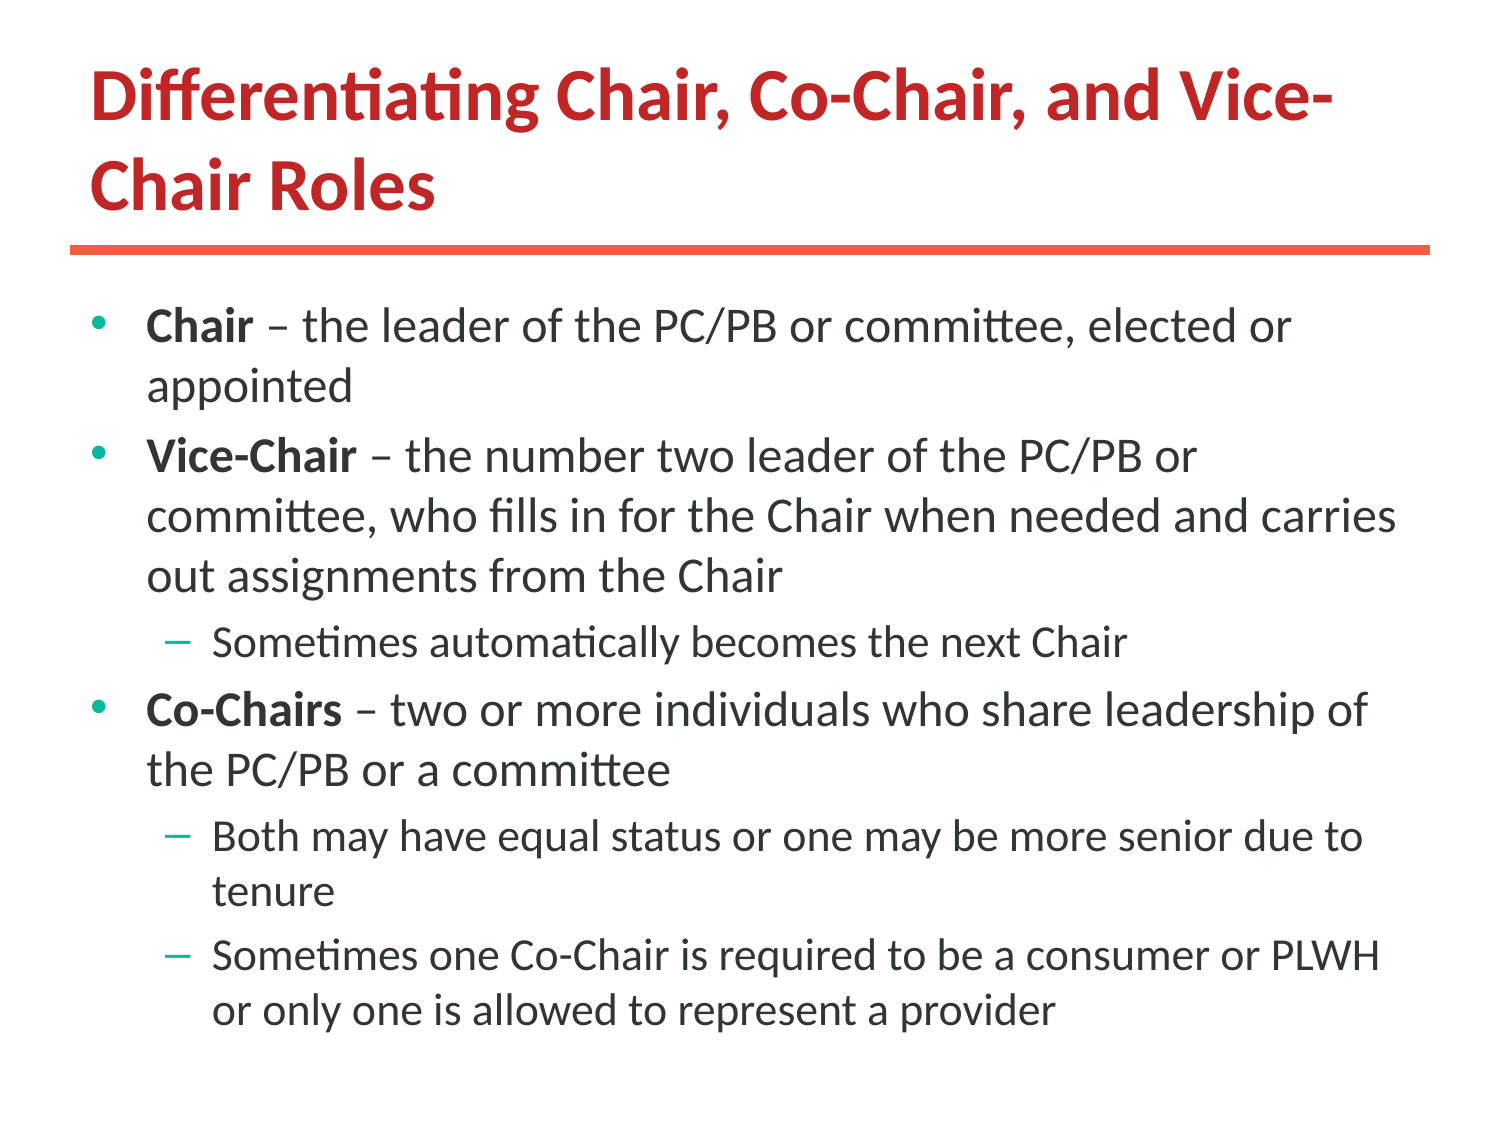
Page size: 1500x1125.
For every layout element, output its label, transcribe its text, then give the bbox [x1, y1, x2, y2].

list Chair – the leader of the PC/PB or committee, elected or appointed Vice-Chair – the number two leader of the PC/PB or committee, who fills in for the Chair when needed and carries out assignments from the Chair Sometimes automatically becomes the next Chair Co-Chairs – two or more individuals who share leadership of the PC/PB or a committee Both may have equal status or one may be more senior due to tenure Sometimes one Co-Chair is required to be a consumer or PLWH or only one is allowed to represent a provider [75, 284, 1425, 1005]
title Differentiating Chair, Co-Chair, and Vice- Chair Roles [75, 45, 1425, 233]
